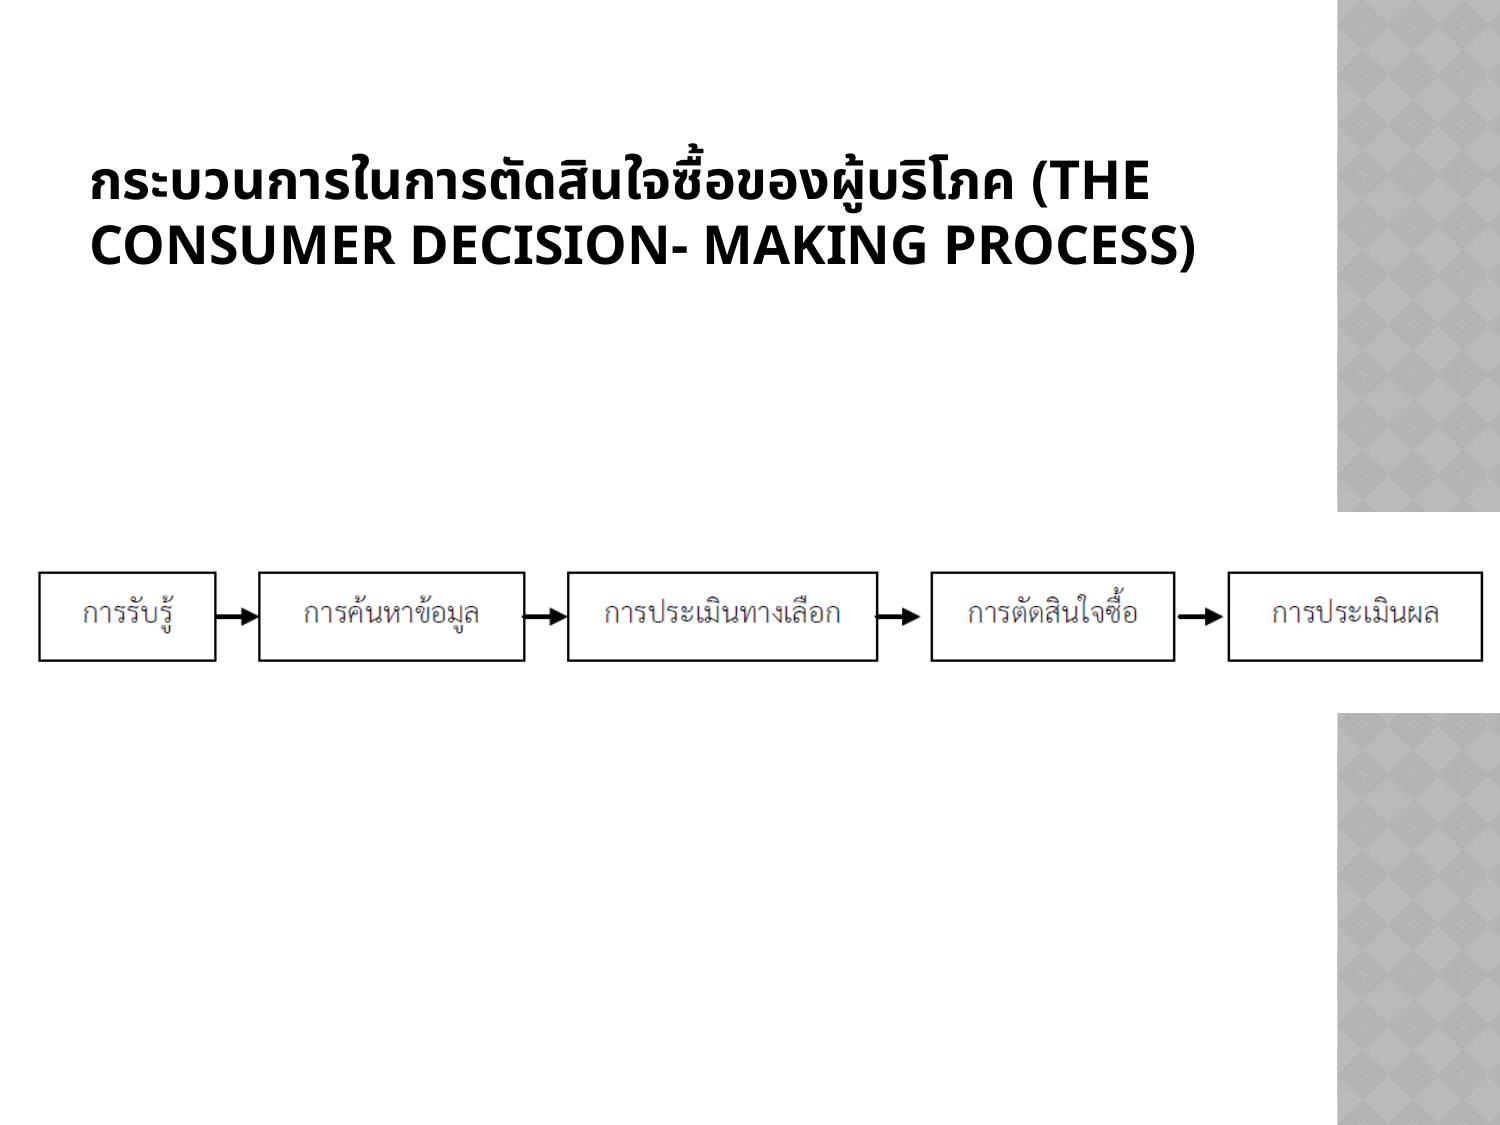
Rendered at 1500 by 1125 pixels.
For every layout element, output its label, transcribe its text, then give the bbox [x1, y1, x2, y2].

title กระบวนการในการตัดสินใจซื้อของผู้บริโภค (The Consumer Decision- Making Process) [82, 87, 1270, 275]
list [21, 512, 1500, 713]
